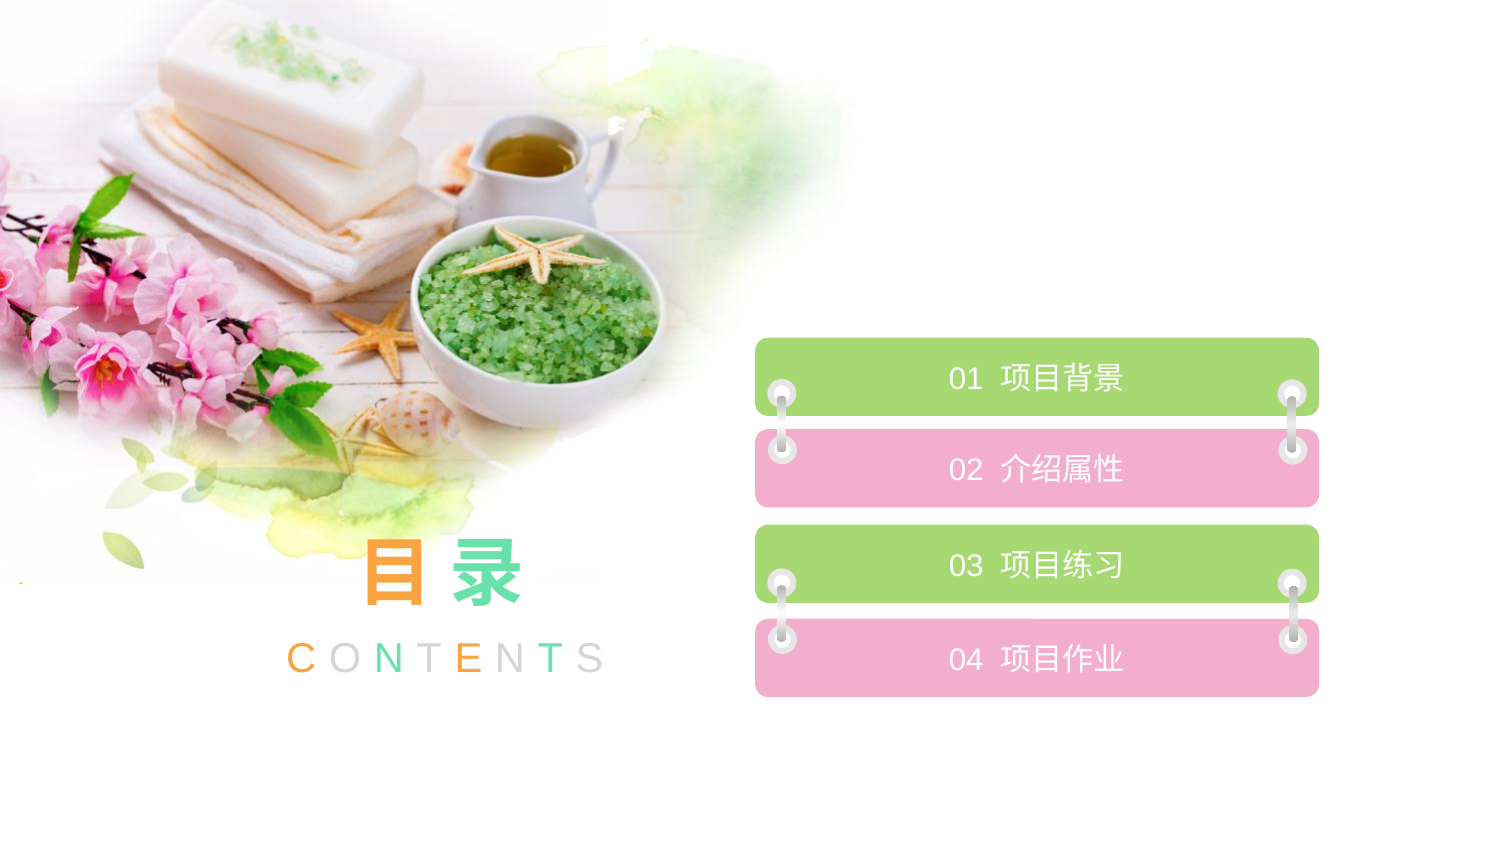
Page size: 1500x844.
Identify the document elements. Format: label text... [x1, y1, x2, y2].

text_box 目 录 [342, 584, 540, 622]
picture [0, 0, 1038, 584]
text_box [755, 337, 1320, 697]
text_box CONTENTS [262, 623, 628, 689]
